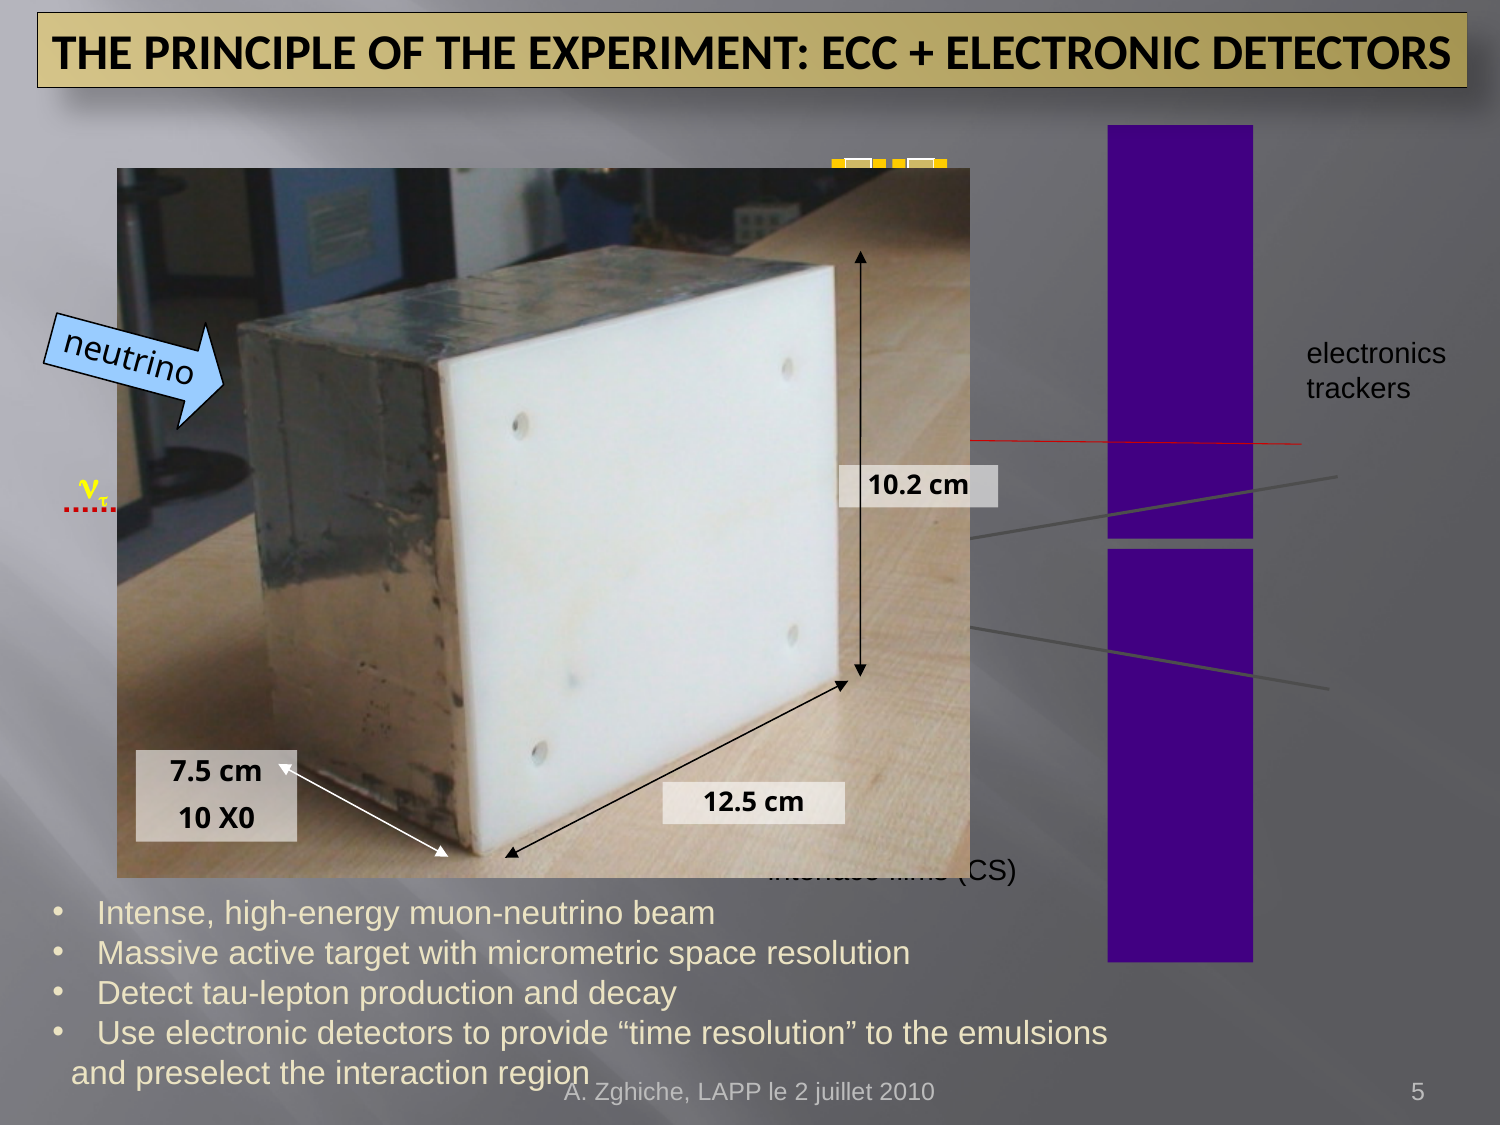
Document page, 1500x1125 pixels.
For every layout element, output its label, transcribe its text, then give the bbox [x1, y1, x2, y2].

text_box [46, 168, 999, 882]
text_box Example [53, 963, 1188, 999]
text_box Brick exposed to 4 GeV/c pions: ~20 m of pion track scanned to search for interactions [63, 185, 1035, 916]
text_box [37, 124, 1463, 963]
footer A. Zghiche, LAPP le 2 juillet 2010 [512, 1052, 988, 1113]
slide_number 5 [1299, 1052, 1425, 1113]
text_box THE PRINCIPLE OF THE EXPERIMENT: ECC + ELECTRONIC DETECTORS [36, 12, 1468, 88]
text_box Intense, high-energy muon-neutrino beam Massive active target with micrometric space resolution Detect tau-lepton production and decay Use electronic detectors to provide “time resolution” to the emulsions and preselect the interaction region [37, 963, 1188, 1099]
